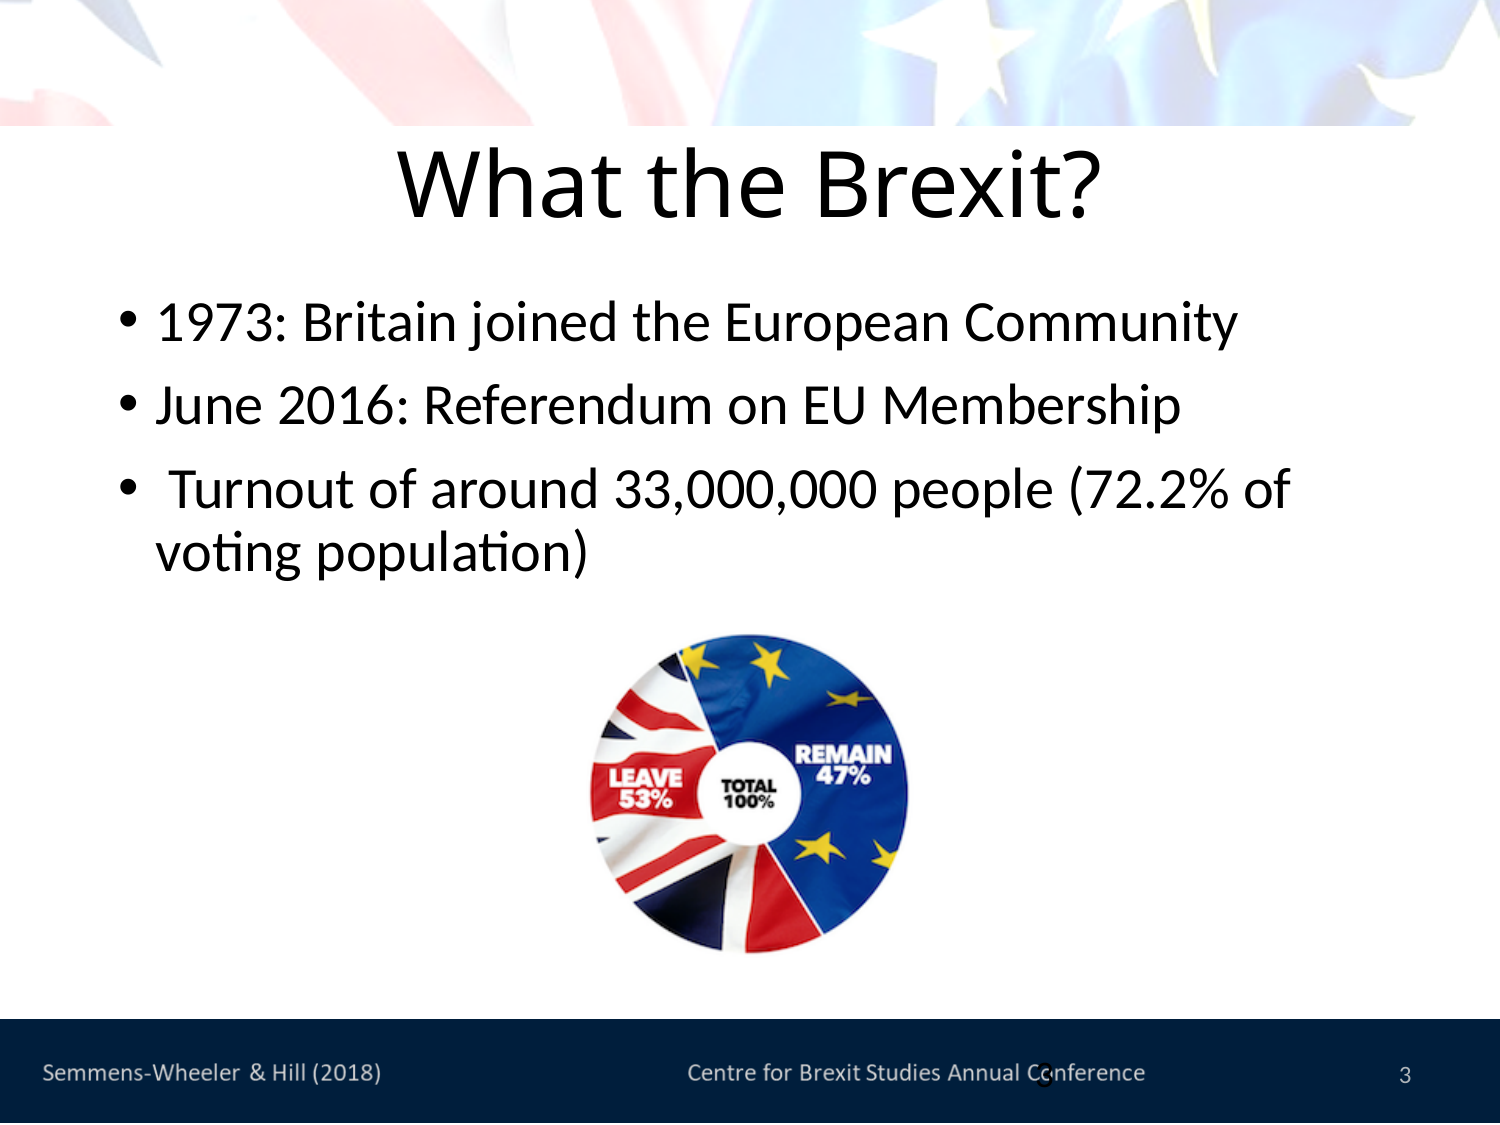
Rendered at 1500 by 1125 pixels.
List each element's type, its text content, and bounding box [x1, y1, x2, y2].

slide_number 3 [1020, 1042, 1471, 1103]
picture [586, 630, 914, 959]
list 1973: Britain joined the European Community June 2016: Referendum on EU Membership Turnout of around 33,000,000 people (72.2% of voting population) [103, 283, 1427, 842]
title What the Brexit? [103, 106, 1397, 270]
